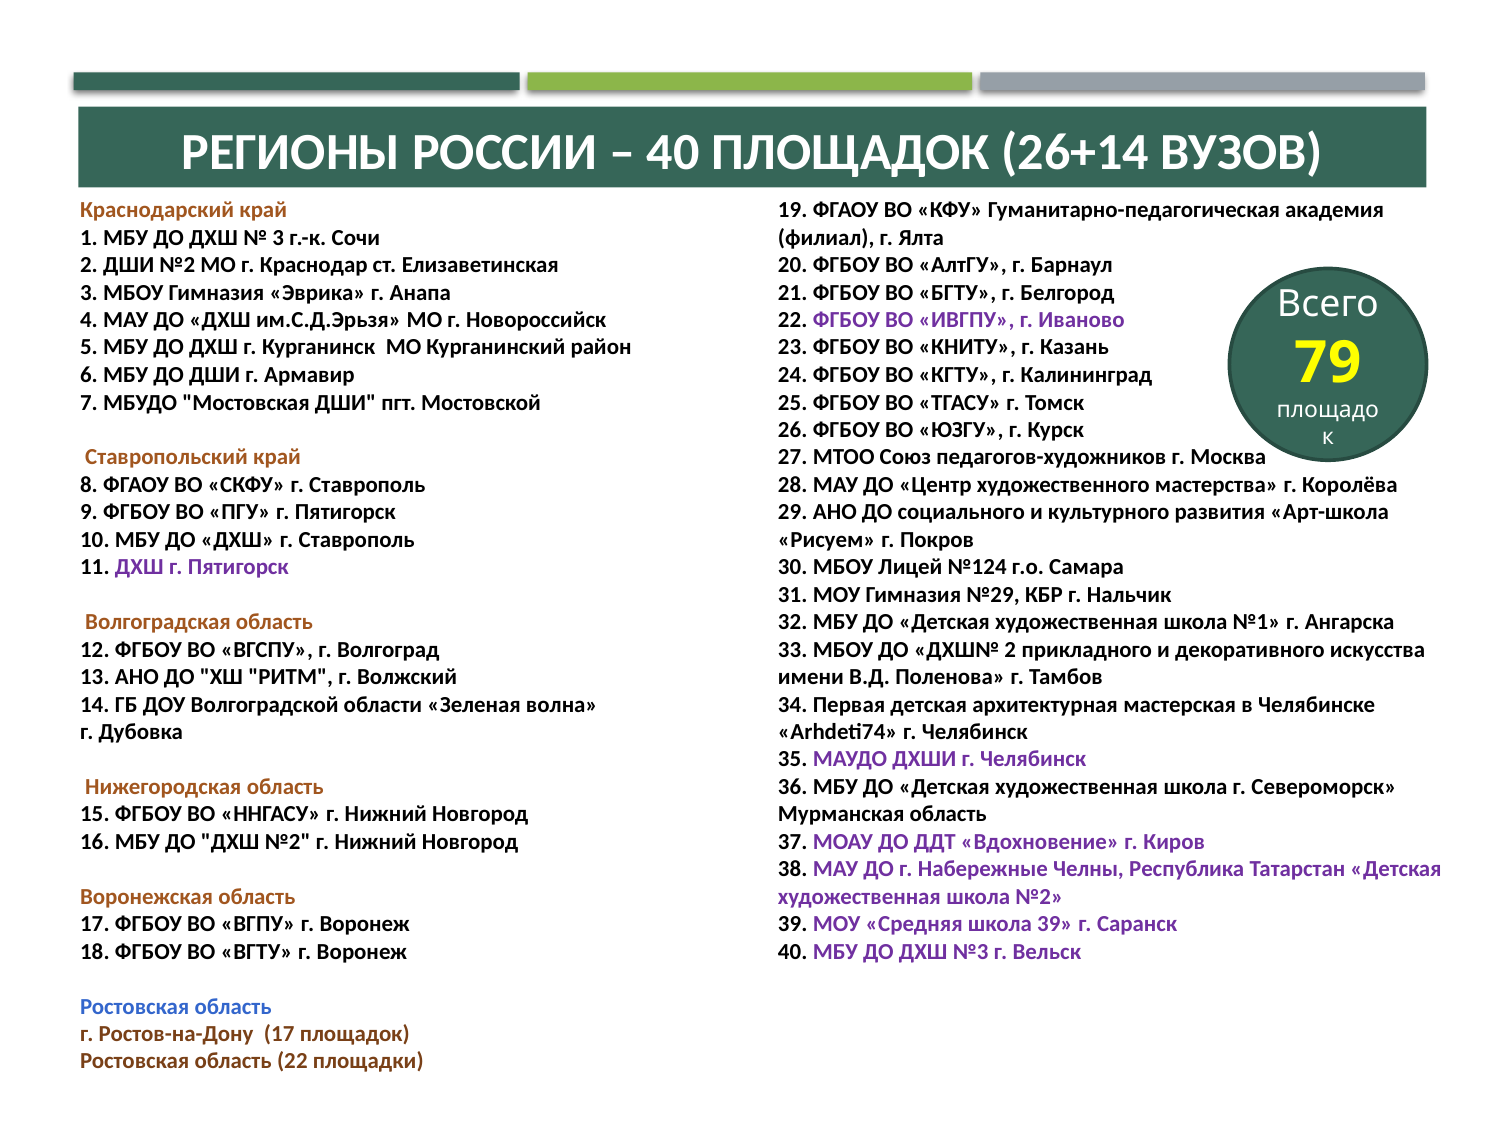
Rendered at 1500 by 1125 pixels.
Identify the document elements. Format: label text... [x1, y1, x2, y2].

text_box Всего 79 площадок [1227, 266, 1429, 463]
text_box Краснодарский край 1. МБУ ДО ДХШ № 3 г.-к. Сочи 2. ДШИ №2 МО г. Краснодар ст. Елизаветинская 3. МБОУ Гимназия «Эврика» г. Анапа 4. МАУ ДО «ДХШ им.С.Д.Эрьзя» МО г. Новороссийск 5. МБУ ДО ДХШ г. Курганинск МО Курганинский район 6. МБУ ДО ДШИ г. Армавир 7. МБУДО "Мостовская ДШИ" пгт. Мостовской Ставропольский край 8. ФГАОУ ВО «СКФУ» г. Ставрополь 9. ФГБОУ ВО «ПГУ» г. Пятигорск 10. МБУ ДО «ДХШ» г. Ставрополь 11. ДХШ г. Пятигорск Волгоградская область 12. ФГБОУ ВО «ВГСПУ», г. Волгоград 13. АНО ДО "ХШ "РИТМ", г. Волжский 14. ГБ ДОУ Волгоградской области «Зеленая волна» г. Дубовка Нижегородская область 15. ФГБОУ ВО «ННГАСУ» г. Нижний Новгород 16. МБУ ДО "ДХШ №2" г. Нижний Новгород Воронежская область 17. ФГБОУ ВО «ВГПУ» г. Воронеж 18. ФГБОУ ВО «ВГТУ» г. Воронеж Ростовская область г. Ростов-на-Дону (17 площадок) Ростовская область (22 площадки) Другие регионы РФ 19. ФГАОУ ВО «КФУ» Гуманитарно-педагогическая академия (филиал), г. Ялта 20. ФГБОУ ВО «АлтГУ», г. Барнаул 21. ФГБОУ ВО «БГТУ», г. Белгород 22. ФГБОУ ВО «ИВГПУ», г. Иваново 23. ФГБОУ ВО «КНИТУ», г. Казань 24. ФГБОУ ВО «КГТУ», г. Калининград 25. ФГБОУ ВО «ТГАСУ» г. Томск 26. ФГБОУ ВО «ЮЗГУ», г. Курск 27. МТОО Союз педагогов-художников г. Москва 28. МАУ ДО «Центр художественного мастерства» г. Королёва 29. АНО ДО социального и культурного развития «Арт-школа «Рисуем» г. Покров 30. МБОУ Лицей №124 г.о. Самара 31. МОУ Гимназия №29, КБР г. Нальчик 32. МБУ ДО «Детская художественная школа №1» г. Ангарска 33. МБОУ ДО «ДХШ№ 2 прикладного и декоративного искусства имени В.Д. Поленова» г. Тамбов 34. Первая детская архитектурная мастерская в Челябинске «Arhdeti74» г. Челябинск 35. МАУДО ДХШИ г. Челябинск 36. МБУ ДО «Детская художественная школа г. Североморск» Мурманская область 37. МОАУ ДО ДДТ «Вдохновение» г. Киров 38. МАУ ДО г. Набережные Челны, Республика Татарстан «Детская художественная школа №2» 39. МОУ «Средняя школа 39» г. Саранск 40. МБУ ДО ДХШ №3 г. Вельск [50, 187, 1477, 1125]
text_box Регионы России – 40 площадок (26+14 вузов) [78, 106, 1427, 187]
